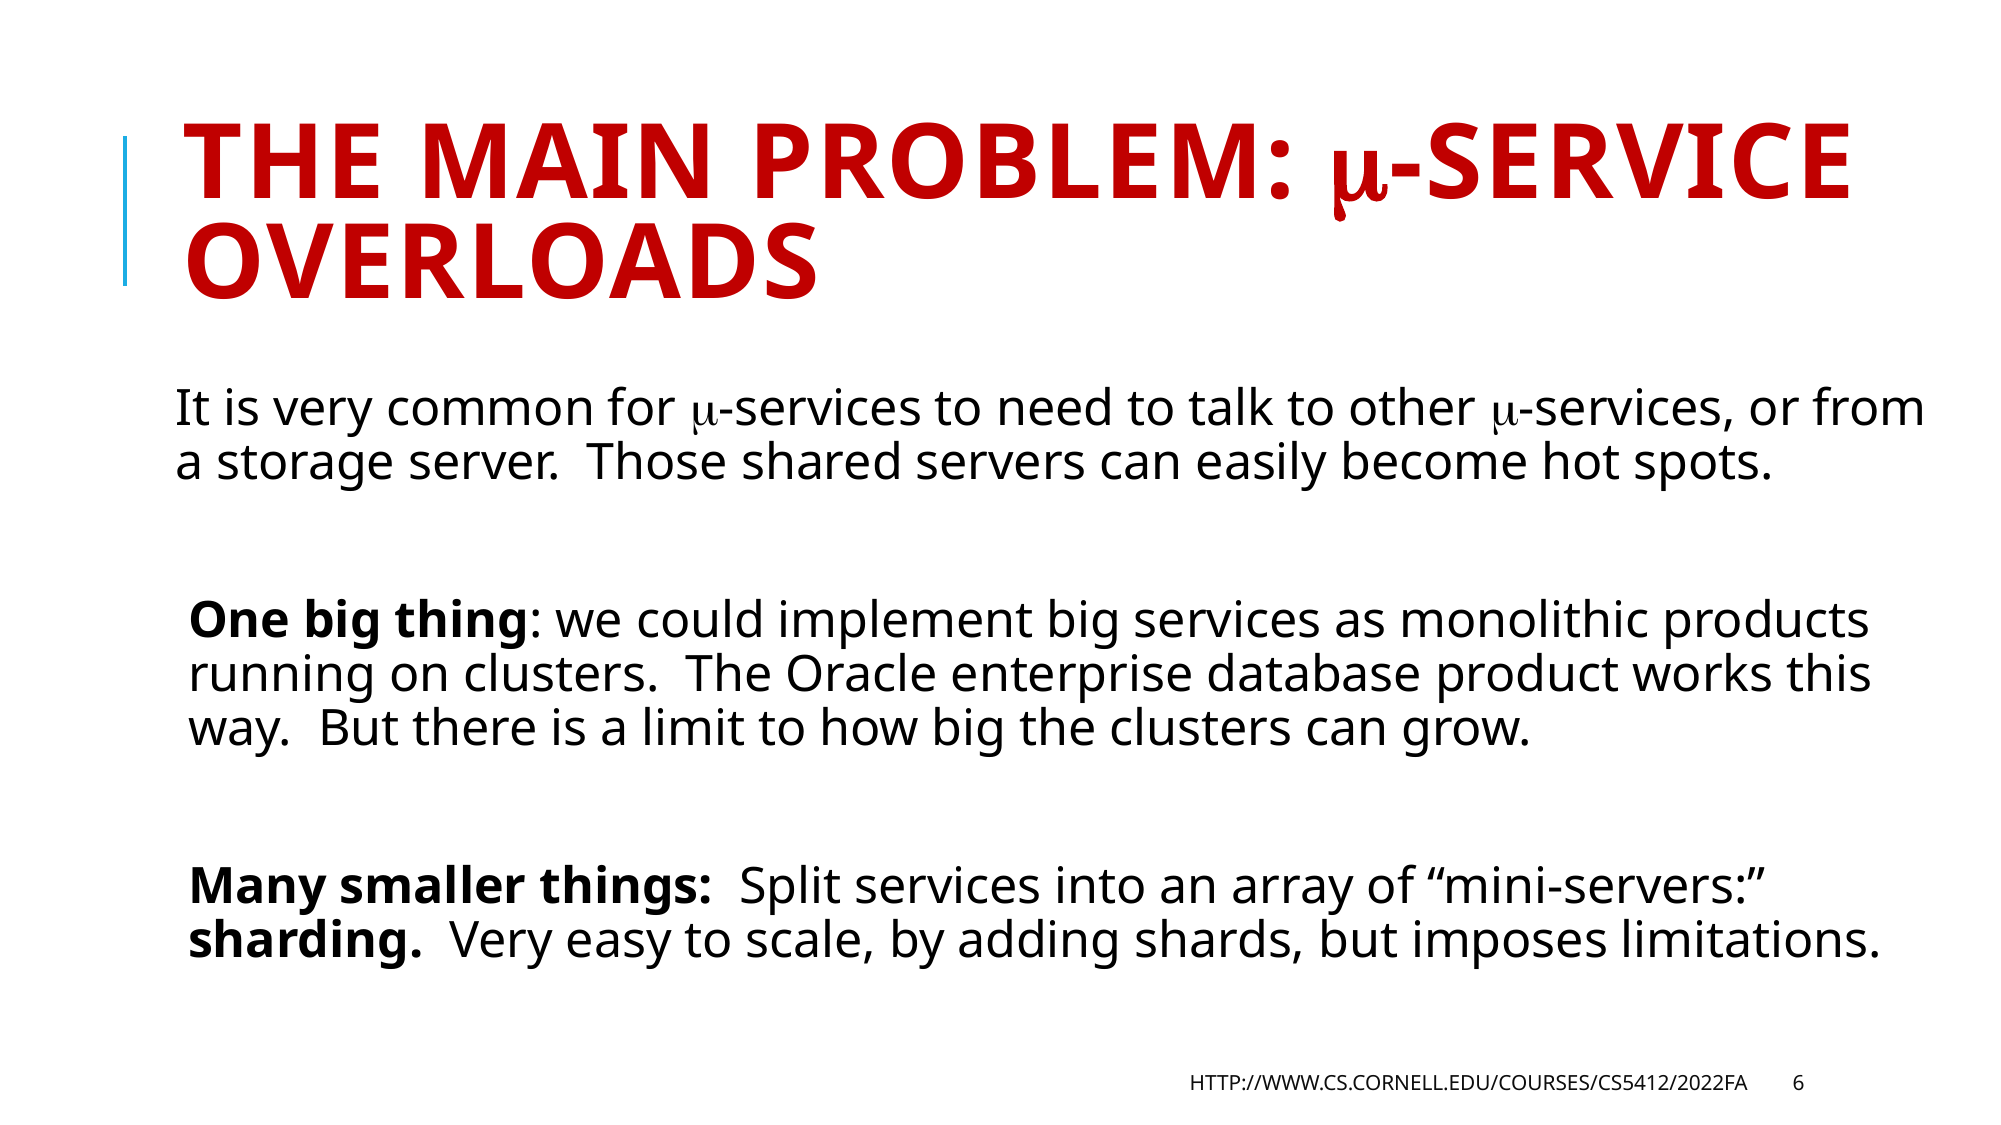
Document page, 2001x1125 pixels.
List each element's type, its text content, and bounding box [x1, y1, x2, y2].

slide_number 6 [1777, 1061, 1938, 1107]
list It is very common for -services to need to talk to other -services, or from a storage server. Those shared servers can easily become hot spots. One big thing: we could implement big services as monolithic products running on clusters. The Oracle enterprise database product works this way. But there is a limit to how big the clusters can grow. Many smaller things: Split services into an array of “mini-servers:” sharding. Very easy to scale, by adding shards, but imposes limitations. [168, 375, 1938, 1035]
footer http://www.cs.cornell.edu/courses/cs5412/2022fa [794, 1061, 1763, 1107]
title The main problem: -service overloads [168, 96, 1938, 342]
